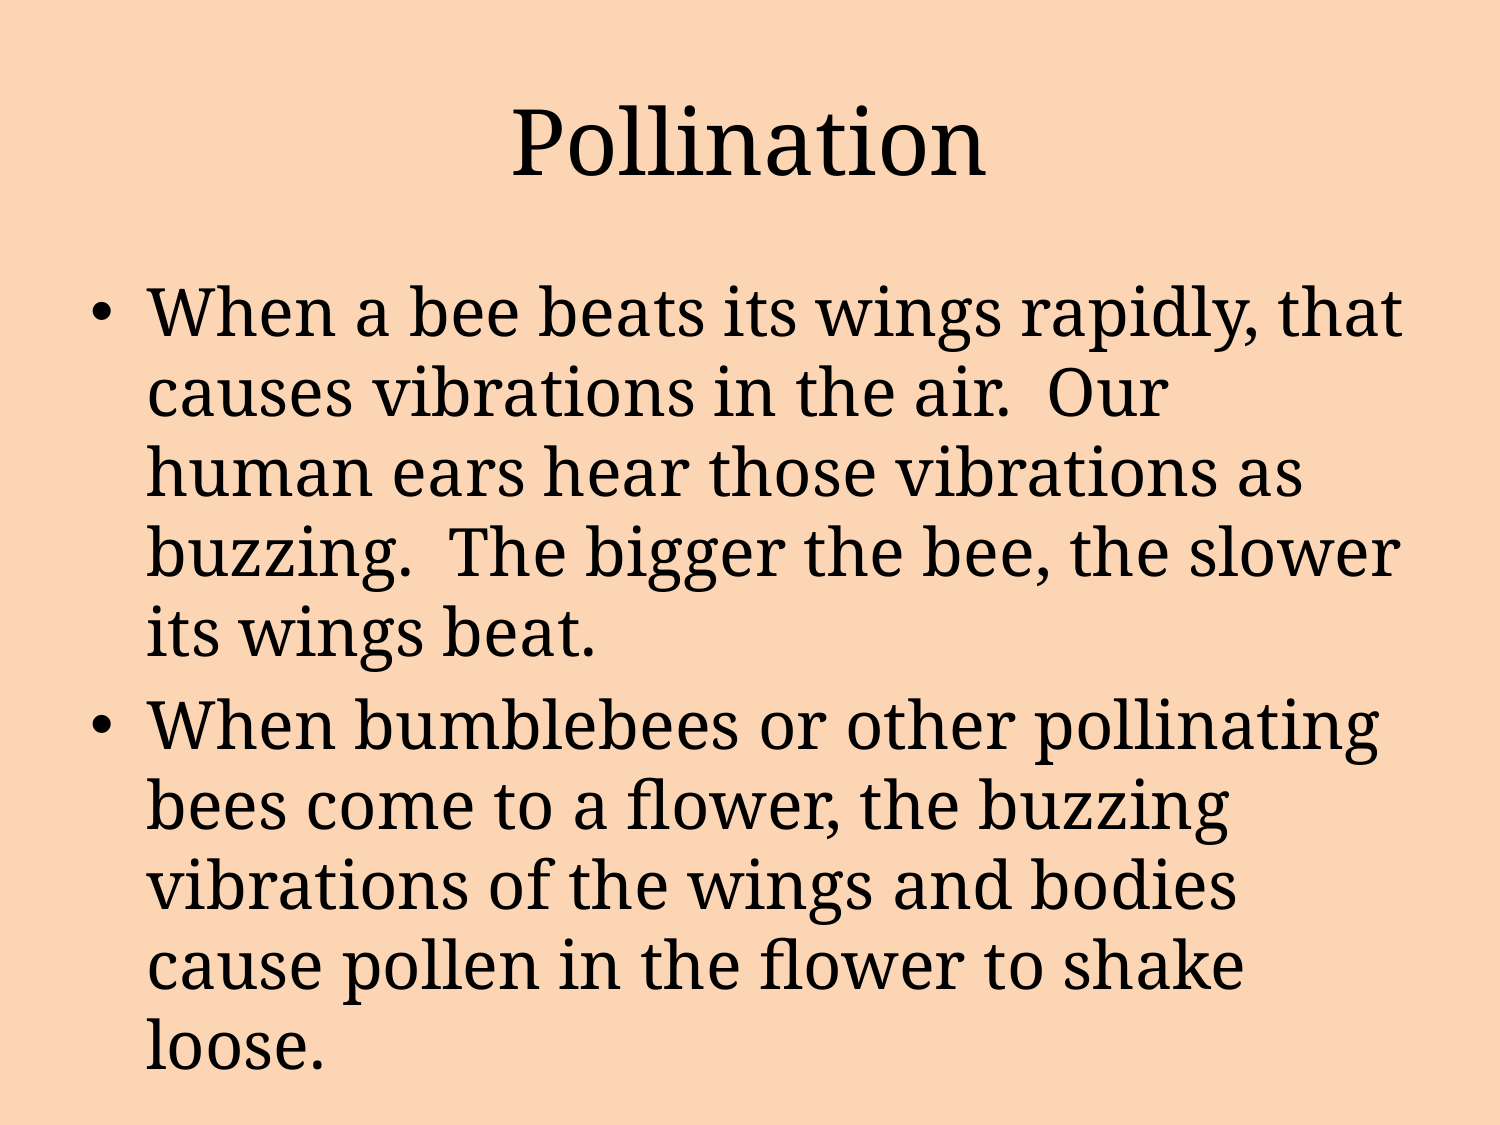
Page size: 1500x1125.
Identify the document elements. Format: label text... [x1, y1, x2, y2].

title Pollination [74, 44, 1426, 233]
list When a bee beats its wings rapidly, that causes vibrations in the air. Our human ears hear those vibrations as buzzing. The bigger the bee, the slower its wings beat. When bumblebees or other pollinating bees come to a flower, the buzzing vibrations of the wings and bodies cause pollen in the flower to shake loose. [74, 262, 1426, 1006]
